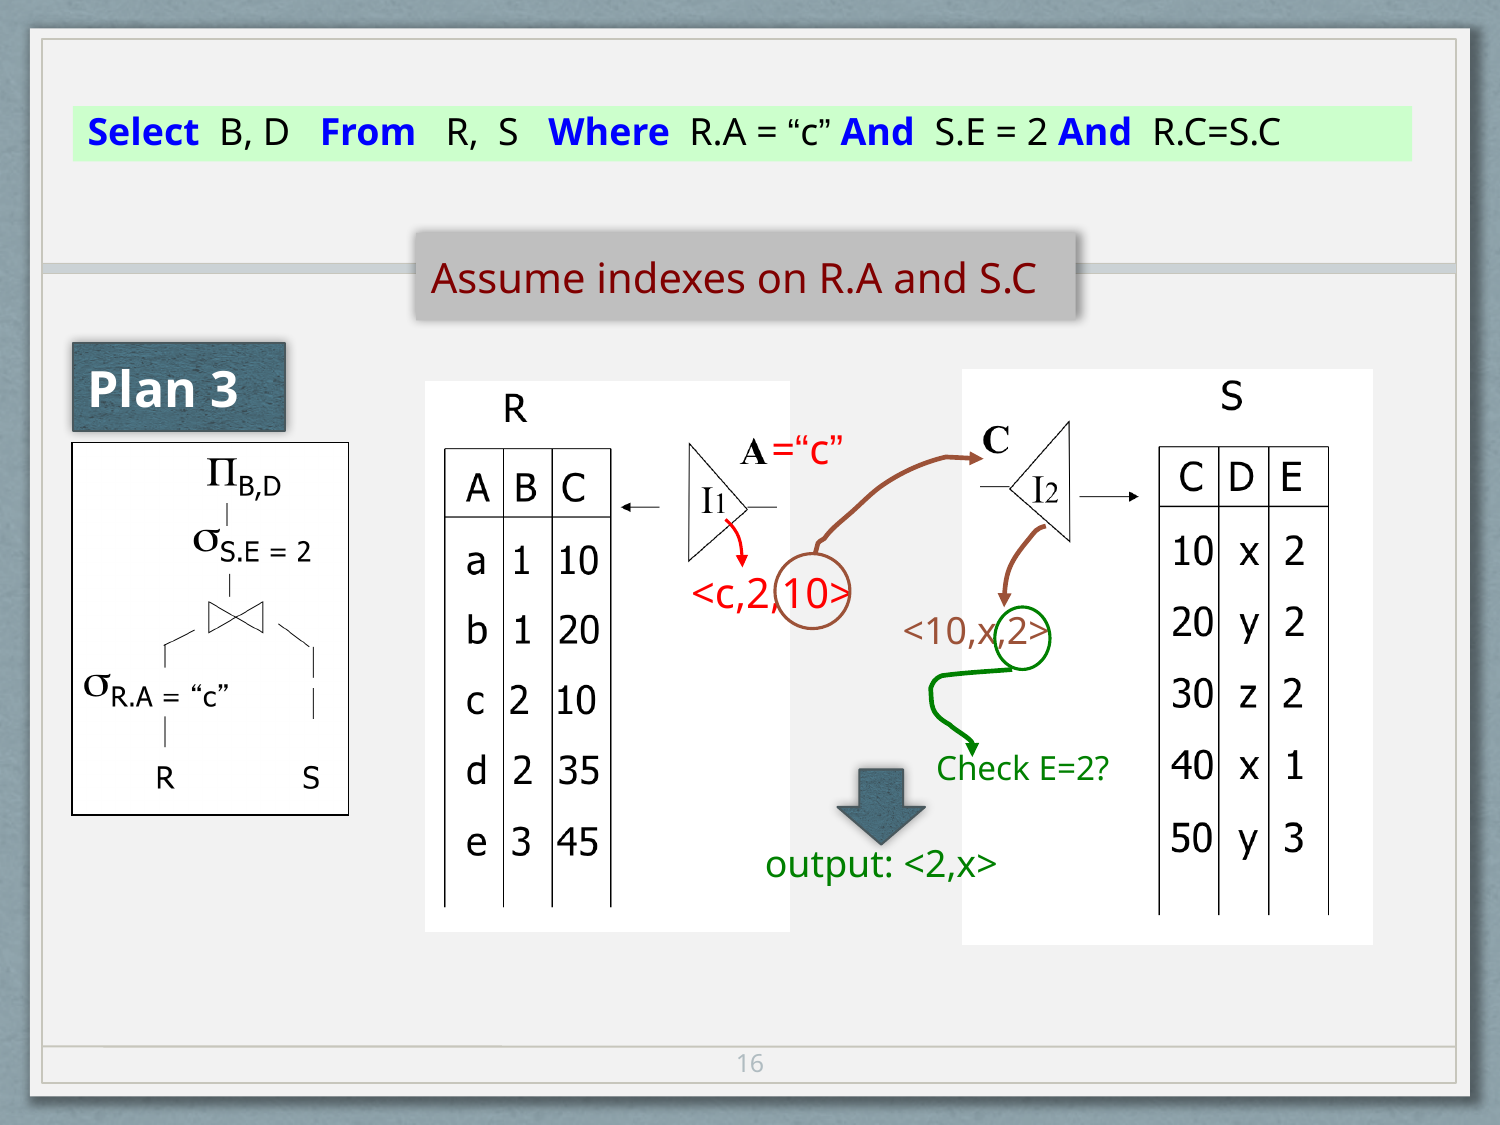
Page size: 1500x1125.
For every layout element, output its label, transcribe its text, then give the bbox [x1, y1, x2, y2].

picture [961, 369, 1374, 946]
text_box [774, 456, 1061, 599]
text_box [762, 606, 1122, 894]
picture [424, 381, 790, 933]
text_box Plan 3 [72, 342, 286, 432]
picture [72, 442, 349, 815]
text_box Select B, D From R, S Where R.A = “c” And S.E = 2 And R.C=S.C [72, 106, 1413, 162]
text_box Assume indexes on R.A and S.C [415, 232, 1077, 321]
slide_number 16 [687, 1042, 813, 1088]
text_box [681, 418, 866, 622]
